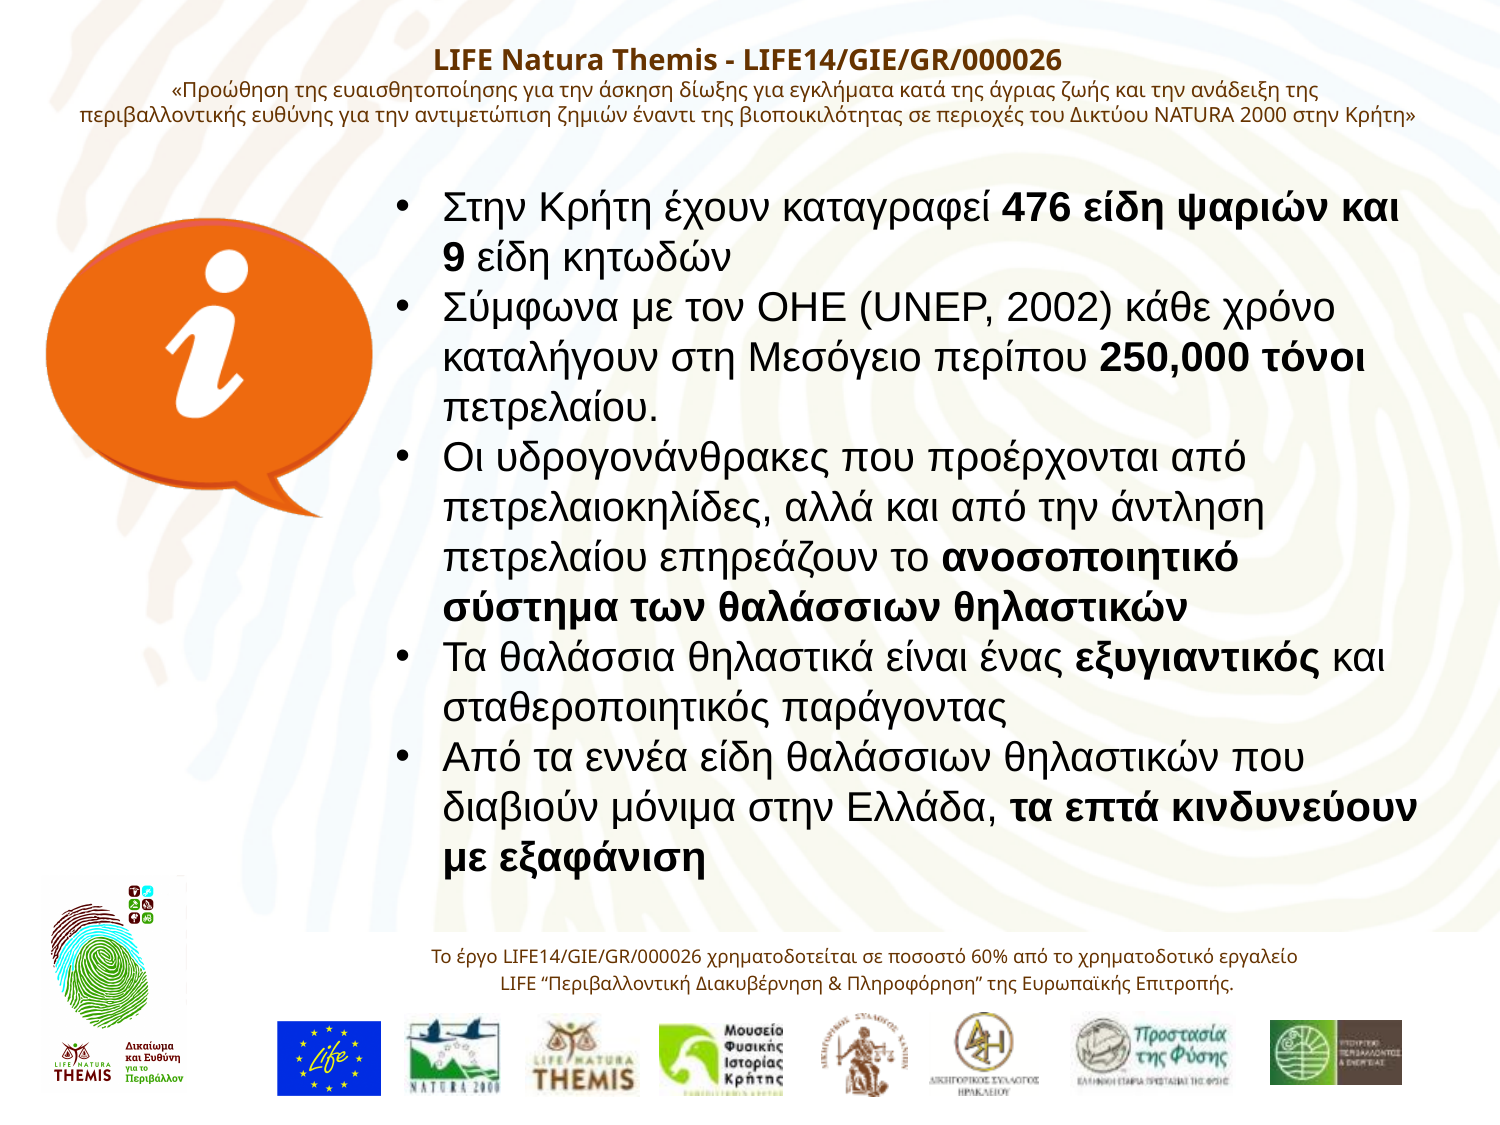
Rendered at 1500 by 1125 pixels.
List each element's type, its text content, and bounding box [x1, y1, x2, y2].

picture [0, 0, 1500, 1093]
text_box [277, 1011, 1402, 1097]
text_box Το έργο LIFE14/GIE/GR/000026 χρηματοδοτείται σε ποσοστό 60% από το χρηματοδοτικό εργαλείο LIFE “Περιβαλλοντική Διακυβέρνηση & Πληροφόρηση” της Ευρωπαϊκής Επιτροπής. [277, 939, 1457, 1009]
